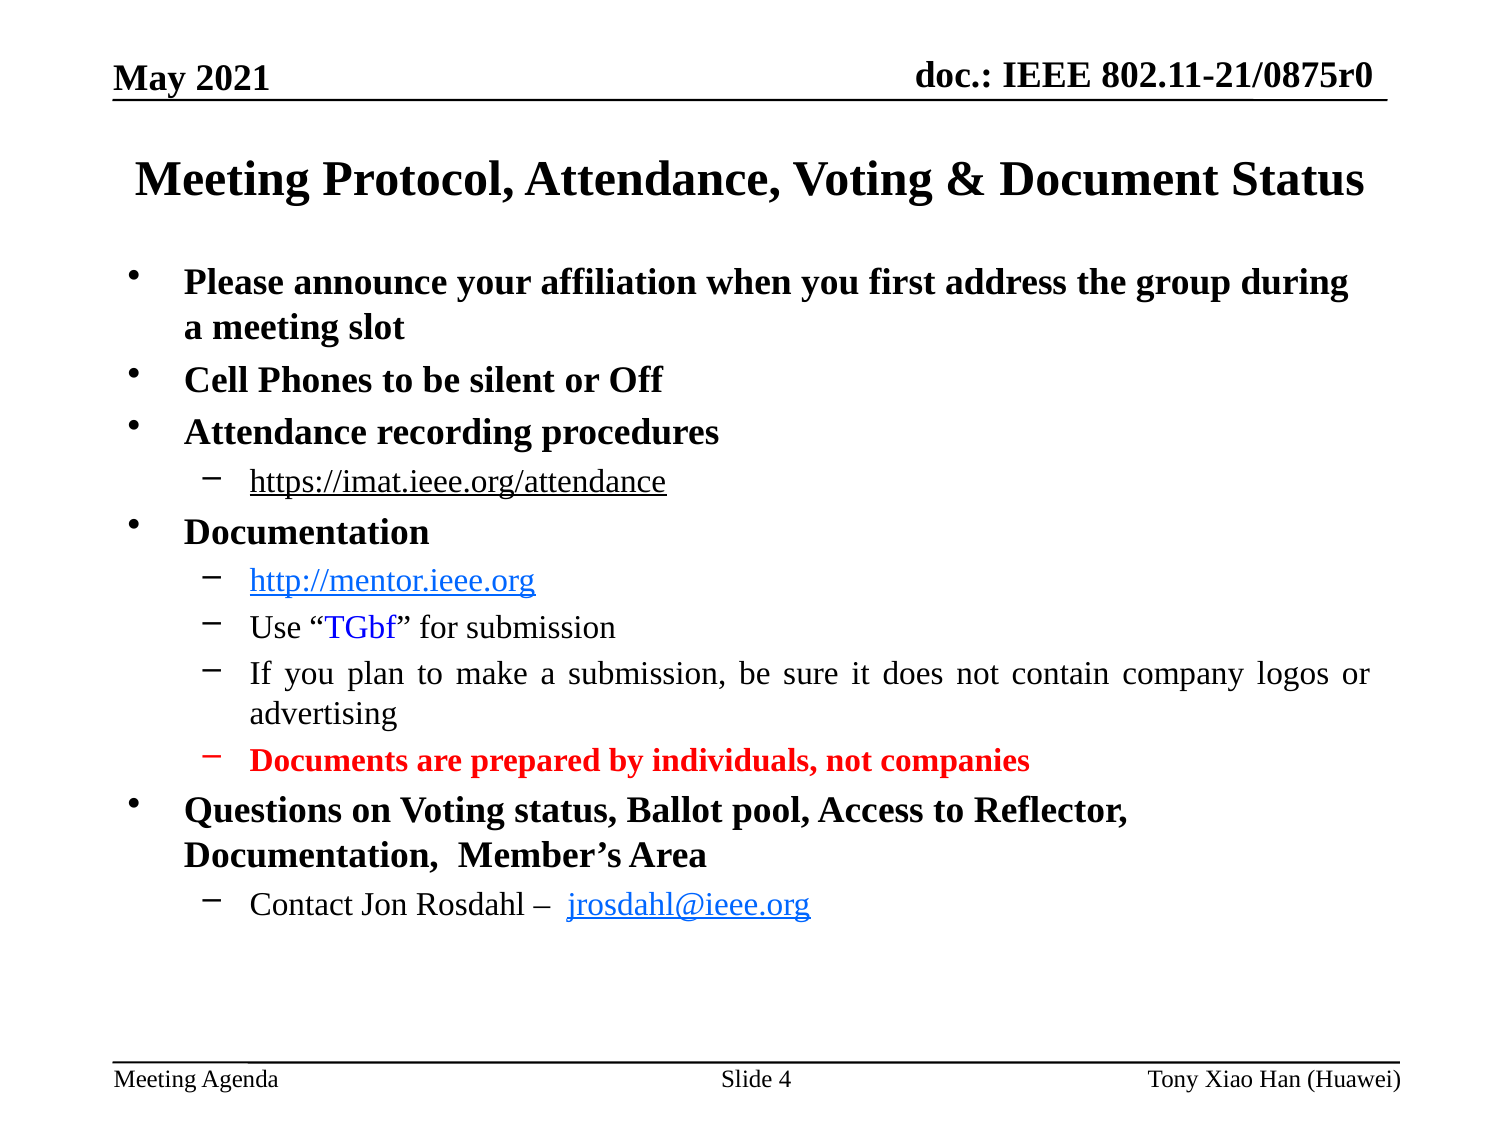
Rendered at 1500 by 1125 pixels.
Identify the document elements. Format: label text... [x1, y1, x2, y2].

footer Tony Xiao Han (Huawei) [999, 1061, 1402, 1093]
list Please announce your affiliation when you first address the group during a meeting slot Cell Phones to be silent or Off Attendance recording procedures https://imat.ieee.org/attendance Documentation http://mentor.ieee.org Use “TGbf” for submission If you plan to make a submission, be sure it does not contain company logos or advertising Documents are prepared by individuals, not companies Questions on Voting status, Ballot pool, Access to Reflector, Documentation, Member’s Area Contact Jon Rosdahl – jrosdahl@ieee.org [112, 263, 1388, 925]
slide_number Slide 4 [712, 1061, 800, 1093]
text_box Meeting Protocol, Attendance, Voting & Document Status [112, 87, 1388, 263]
